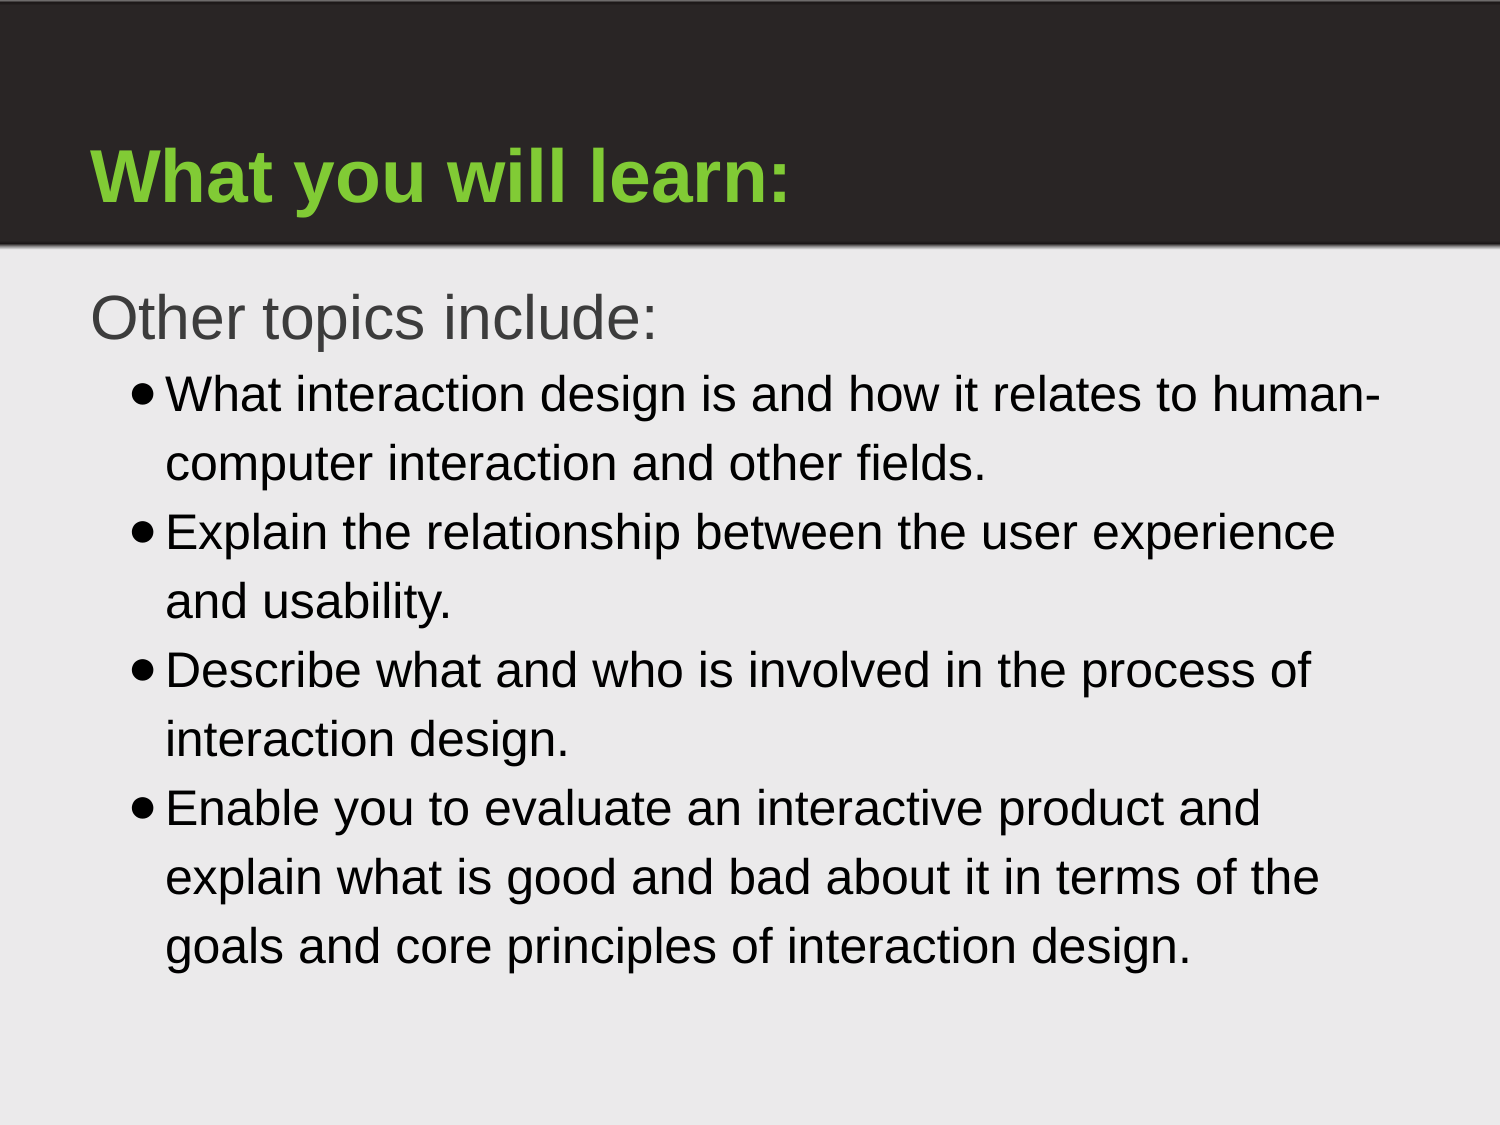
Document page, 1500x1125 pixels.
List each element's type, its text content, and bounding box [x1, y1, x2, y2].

picture [0, 0, 1500, 1125]
list Other topics include: What interaction design is and how it relates to human-computer interaction and other fields. Explain the relationship between the user experience and usability. Describe what and who is involved in the process of interaction design. Enable you to evaluate an interactive product and explain what is good and bad about it in terms of the goals and core principles of interaction design. [75, 262, 1425, 1078]
title What you will learn: [75, 45, 1425, 233]
